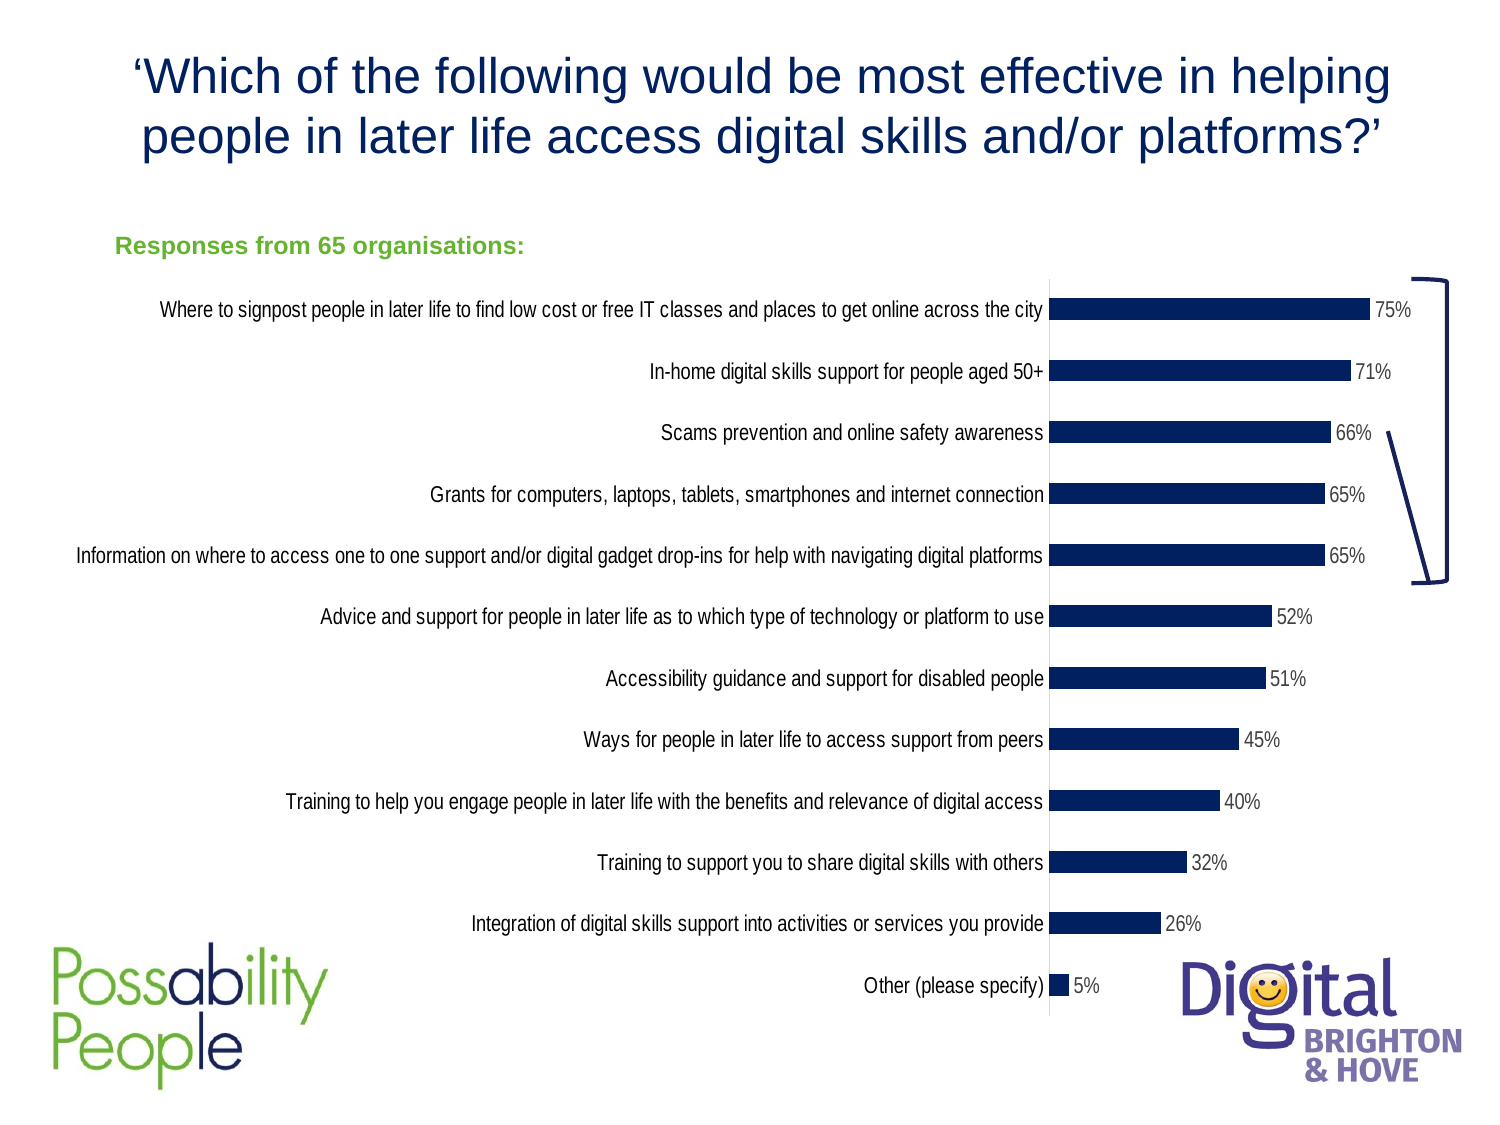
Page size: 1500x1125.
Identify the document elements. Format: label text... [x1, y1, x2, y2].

picture [1179, 950, 1469, 1087]
chart [75, 262, 1412, 1032]
text_box [38, 171, 1469, 529]
text_box ‘Which of the following would be most effective in helping people in later life access digital skills and/or platforms?’ [38, 35, 1486, 171]
text_box Responses from 65 organisations: [100, 221, 555, 261]
picture [35, 913, 372, 1106]
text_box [1387, 278, 1448, 584]
